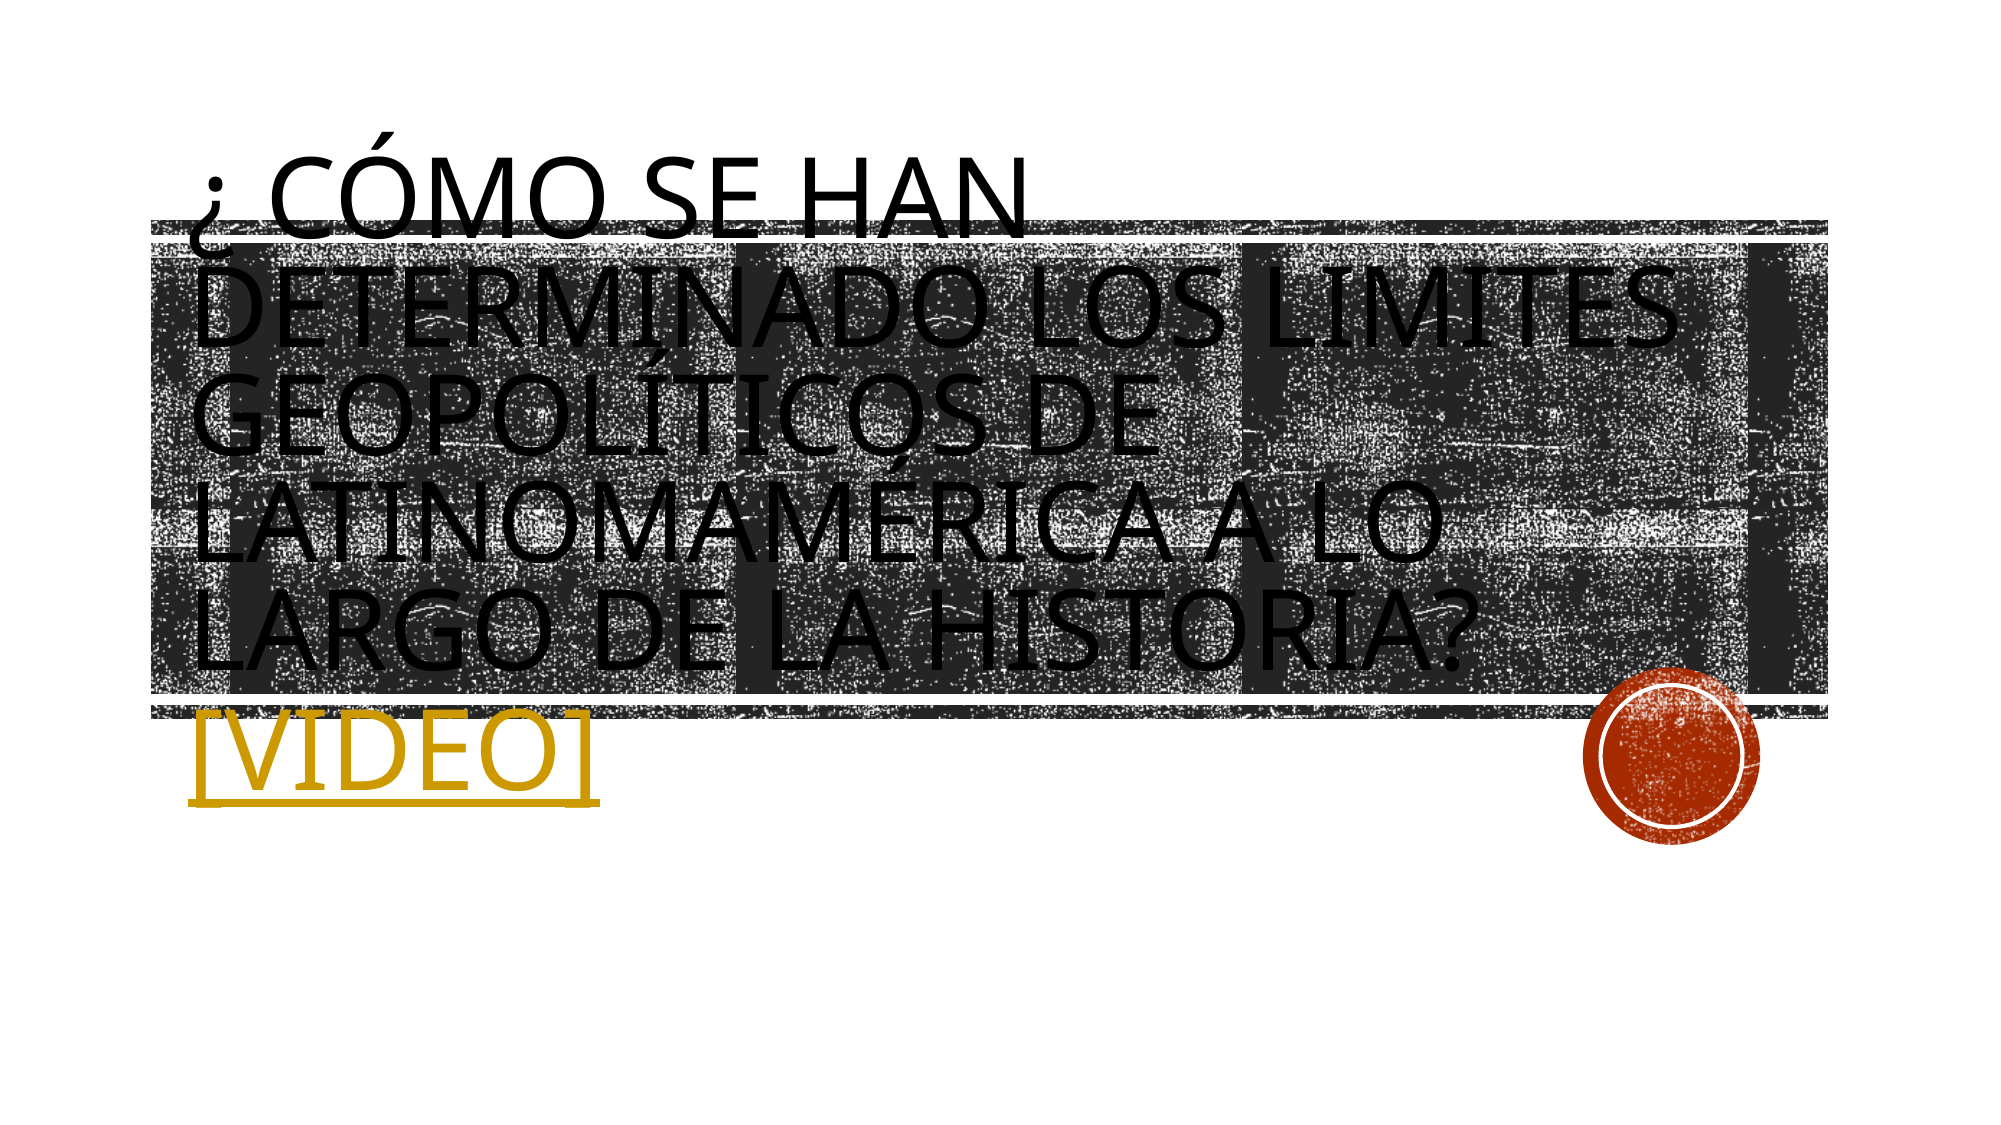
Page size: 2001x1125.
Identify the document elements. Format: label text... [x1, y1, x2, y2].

title ¿ Cómo se han determinado los limites geopolíticos de latinomamérica a lo largo de la historia? [video] [172, 234, 1808, 733]
